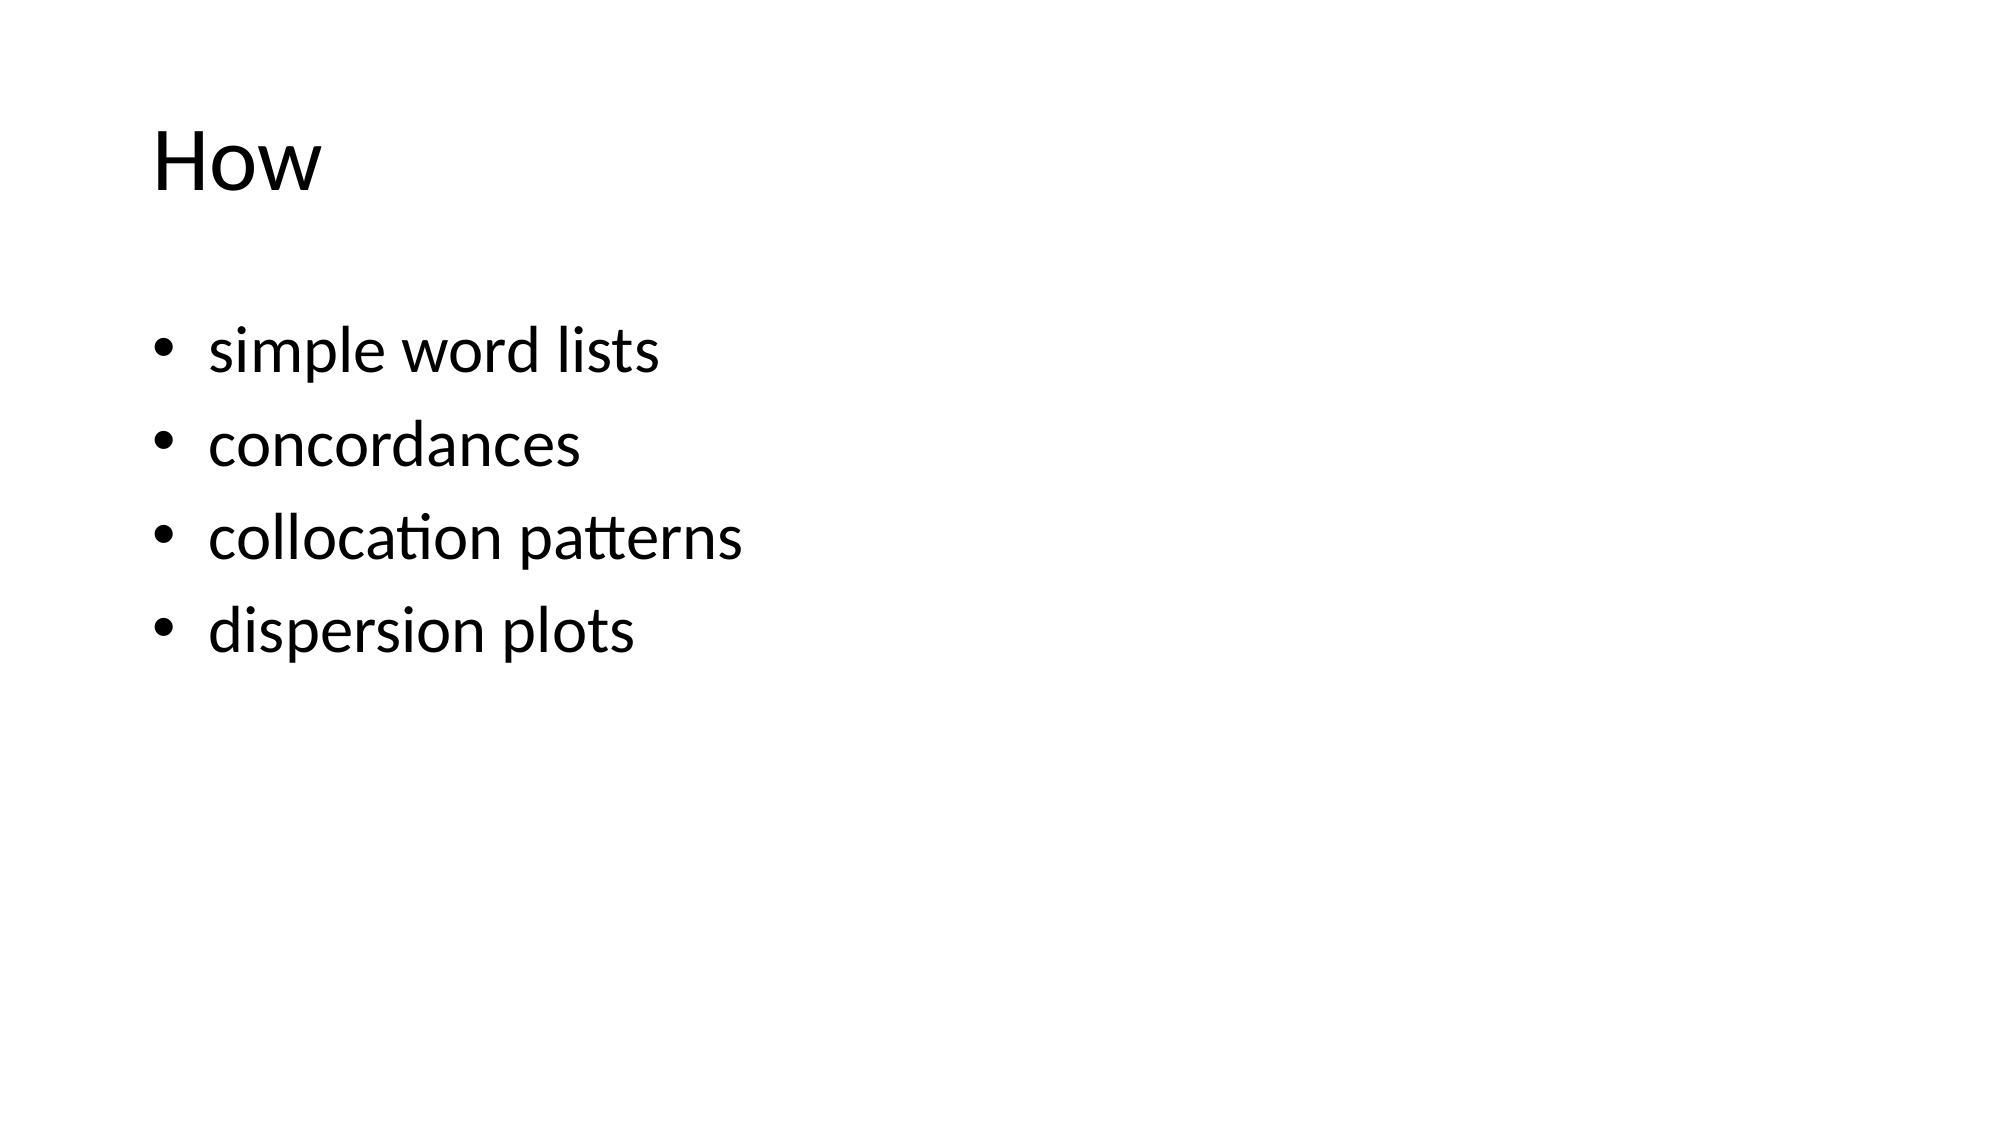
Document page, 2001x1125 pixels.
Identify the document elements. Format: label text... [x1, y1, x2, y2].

list simple word lists concordances collocation patterns dispersion plots [137, 298, 1863, 1013]
title How [137, 45, 1863, 263]
